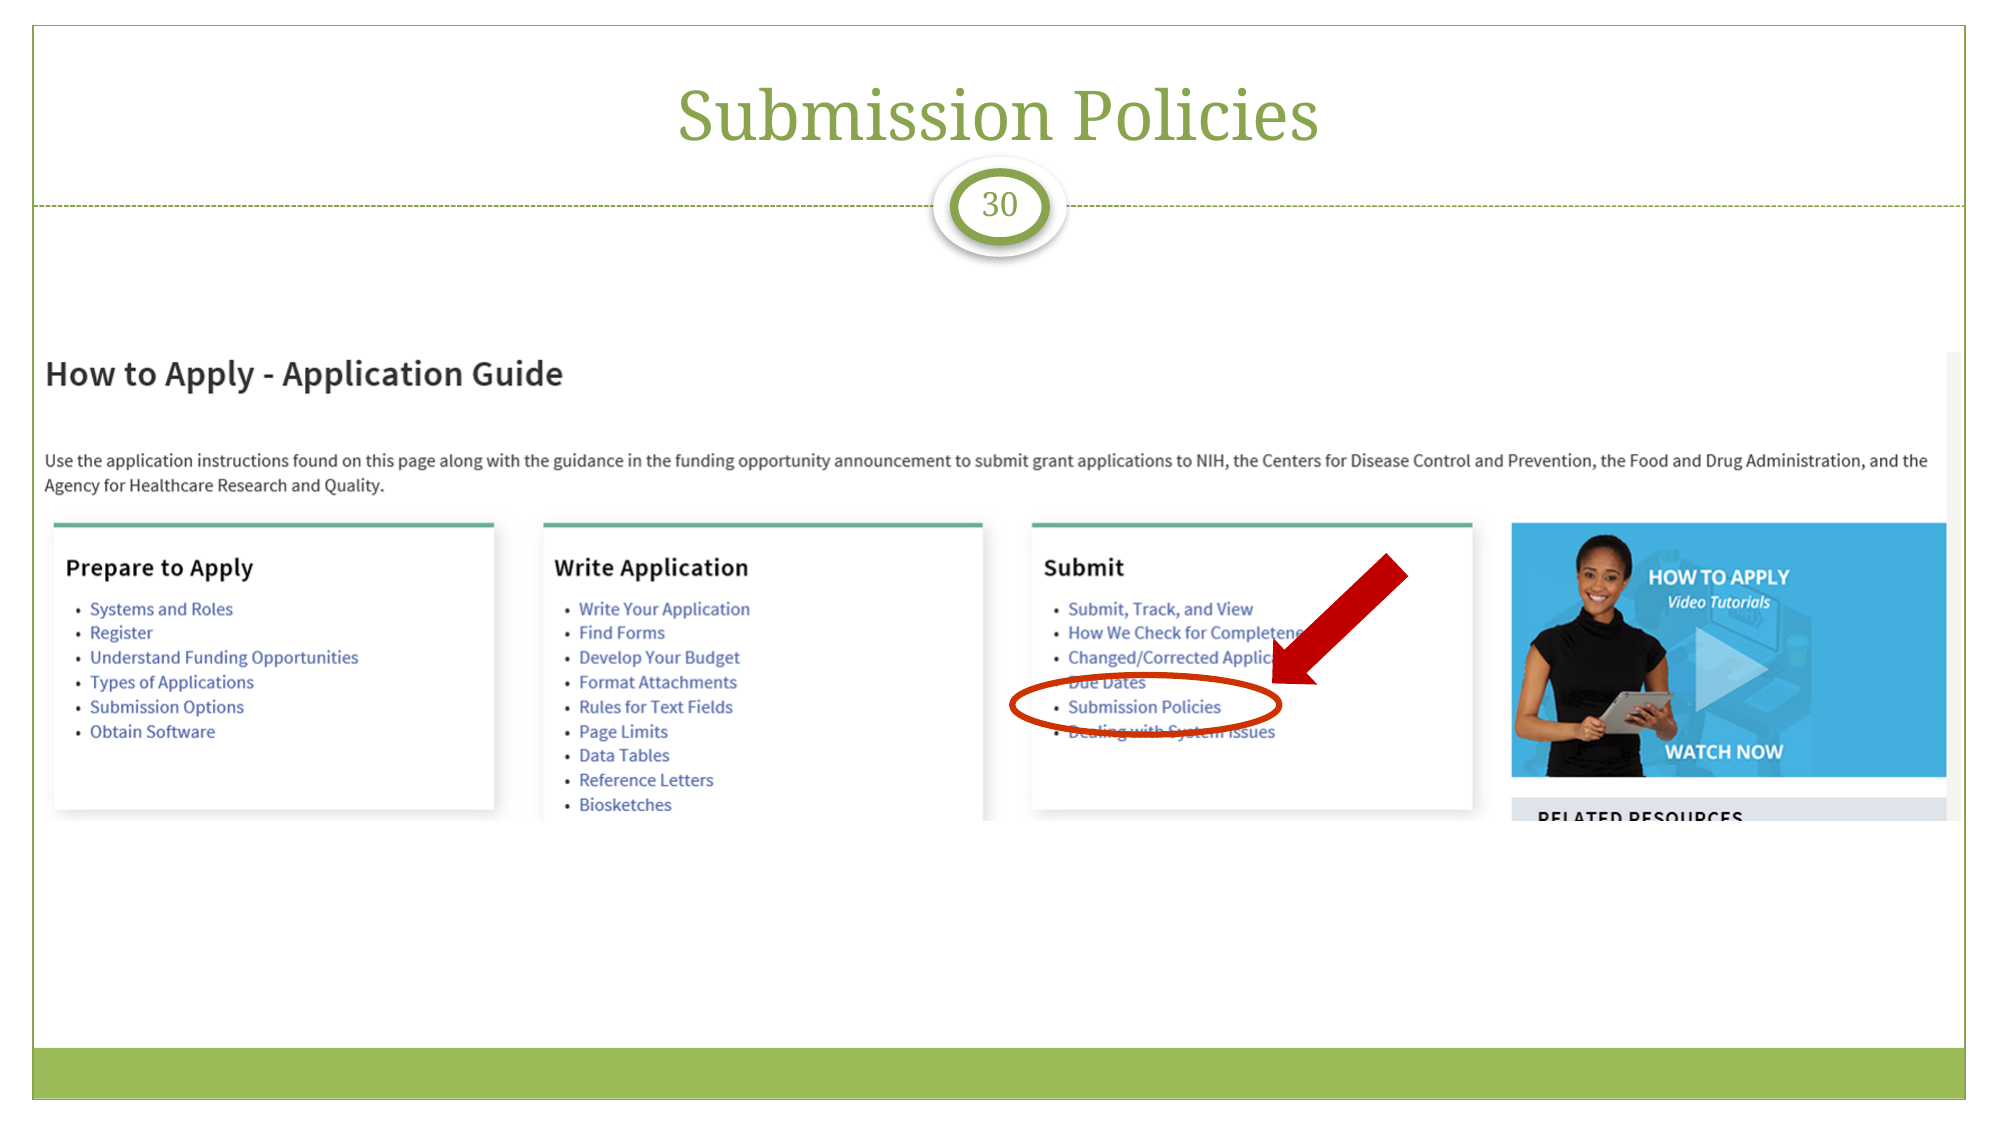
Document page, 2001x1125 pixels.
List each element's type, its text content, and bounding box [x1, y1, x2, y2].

title Submission Policies [65, 37, 1933, 162]
picture [38, 352, 1961, 821]
slide_number 30 [950, 170, 1050, 243]
